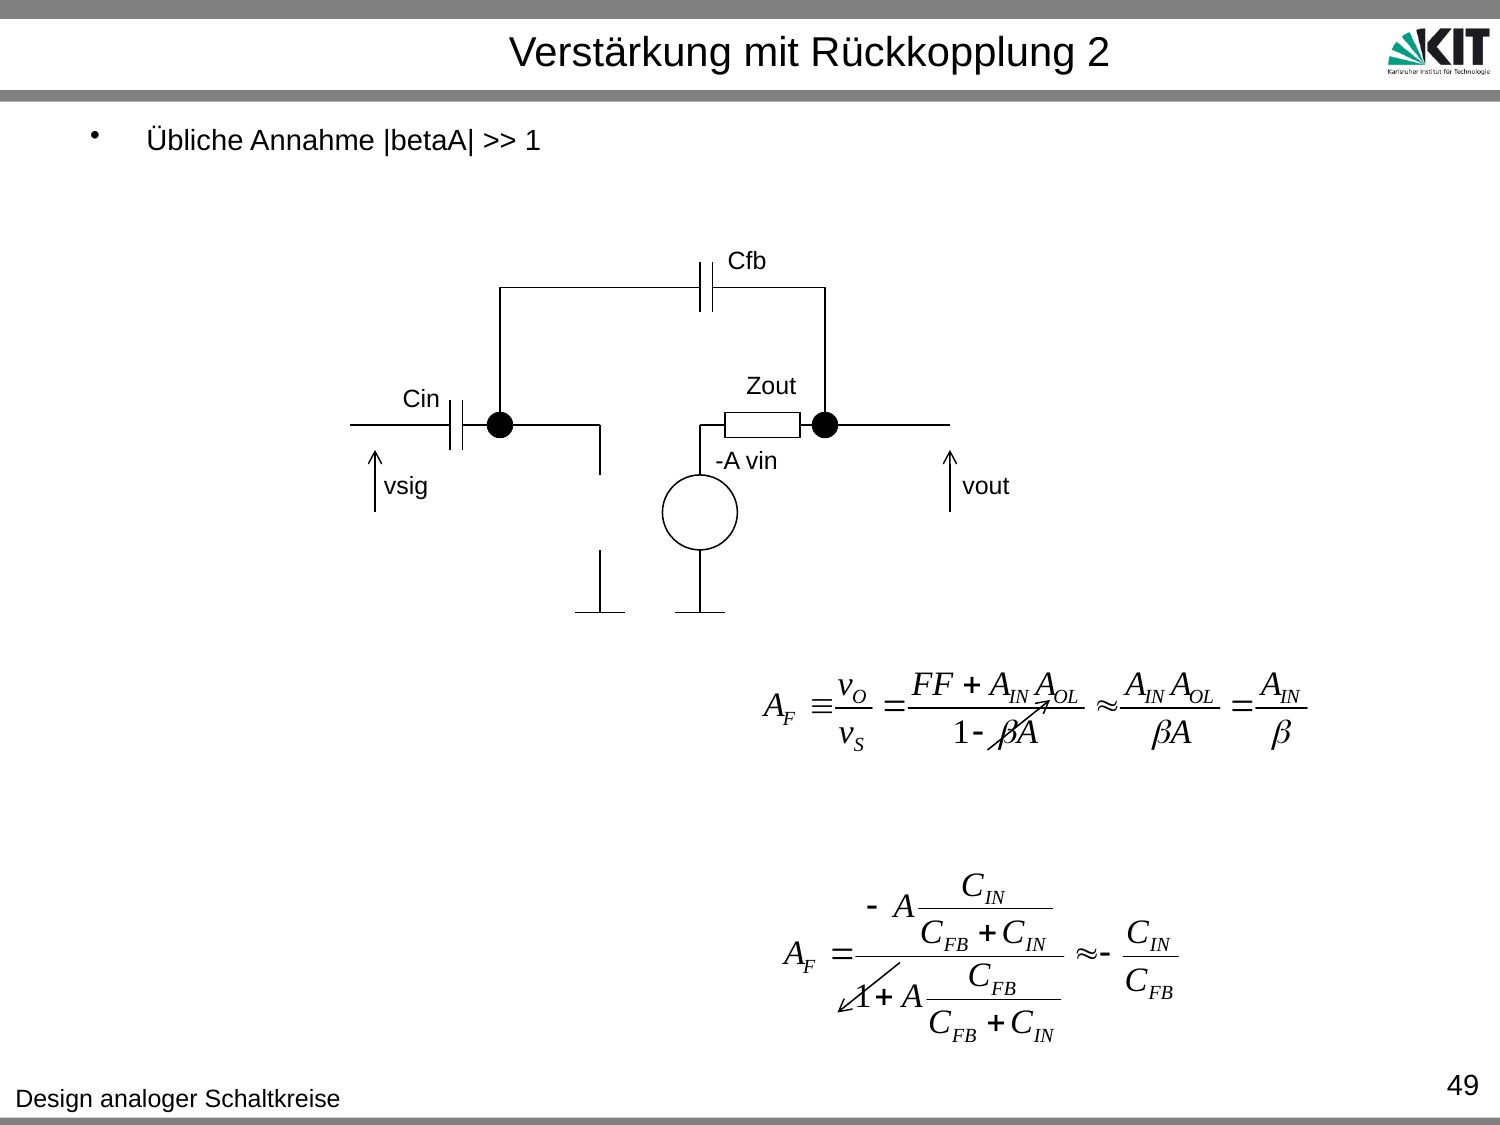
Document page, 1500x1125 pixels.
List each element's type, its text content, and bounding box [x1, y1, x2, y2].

text_box [812, 413, 821, 423]
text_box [837, 962, 901, 1013]
text_box vsig [378, 462, 444, 508]
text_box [987, 699, 1051, 751]
list Übliche Annahme |betaA| >> 1 [75, 113, 1425, 188]
text_box -A vin [700, 437, 793, 483]
text_box [828, 412, 838, 424]
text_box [755, 662, 1316, 760]
text_box [817, 433, 835, 438]
picture [1425, 28, 1490, 75]
title Verstärkung mit Rückkopplung 2 [194, 21, 1425, 79]
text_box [776, 862, 1186, 1051]
text_box [662, 475, 738, 550]
text_box Zout [731, 362, 812, 408]
text_box vout [953, 462, 1025, 508]
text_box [599, 262, 826, 313]
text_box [349, 399, 576, 451]
text_box Cin [387, 375, 456, 398]
text_box [725, 433, 801, 438]
slide_number 49 [1364, 1058, 1495, 1094]
text_box [725, 412, 801, 424]
text_box Cfb [712, 237, 782, 260]
